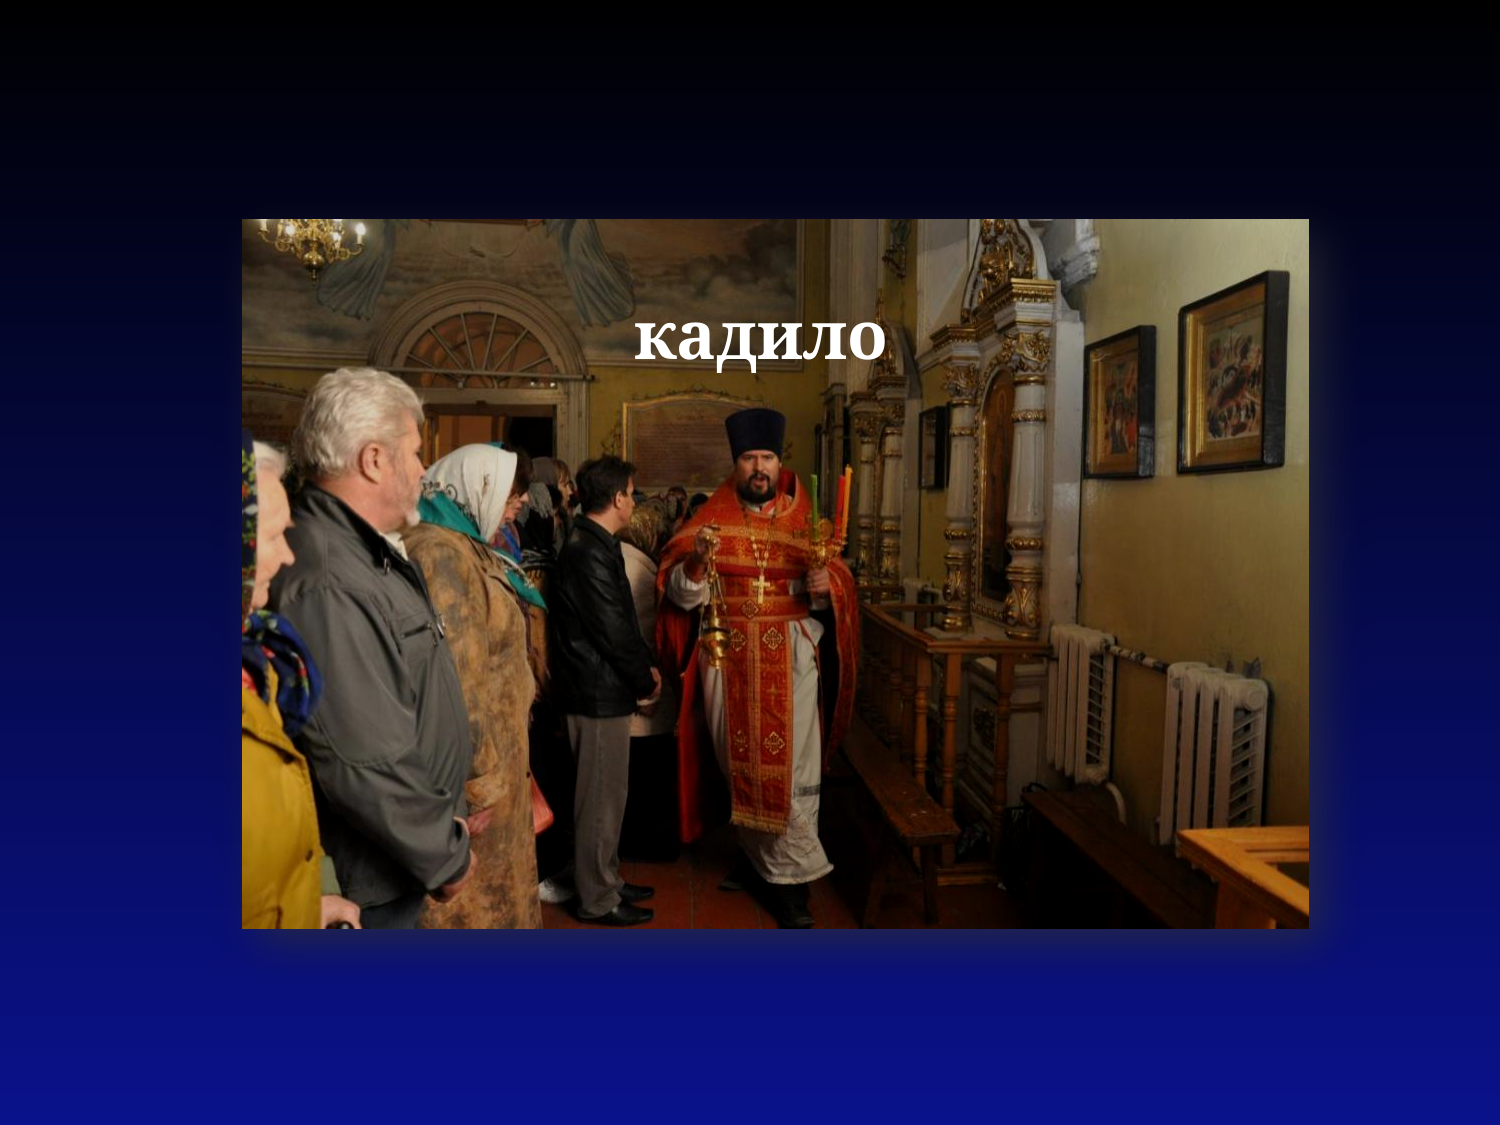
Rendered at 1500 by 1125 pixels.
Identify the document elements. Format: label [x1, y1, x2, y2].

picture [241, 219, 1310, 929]
